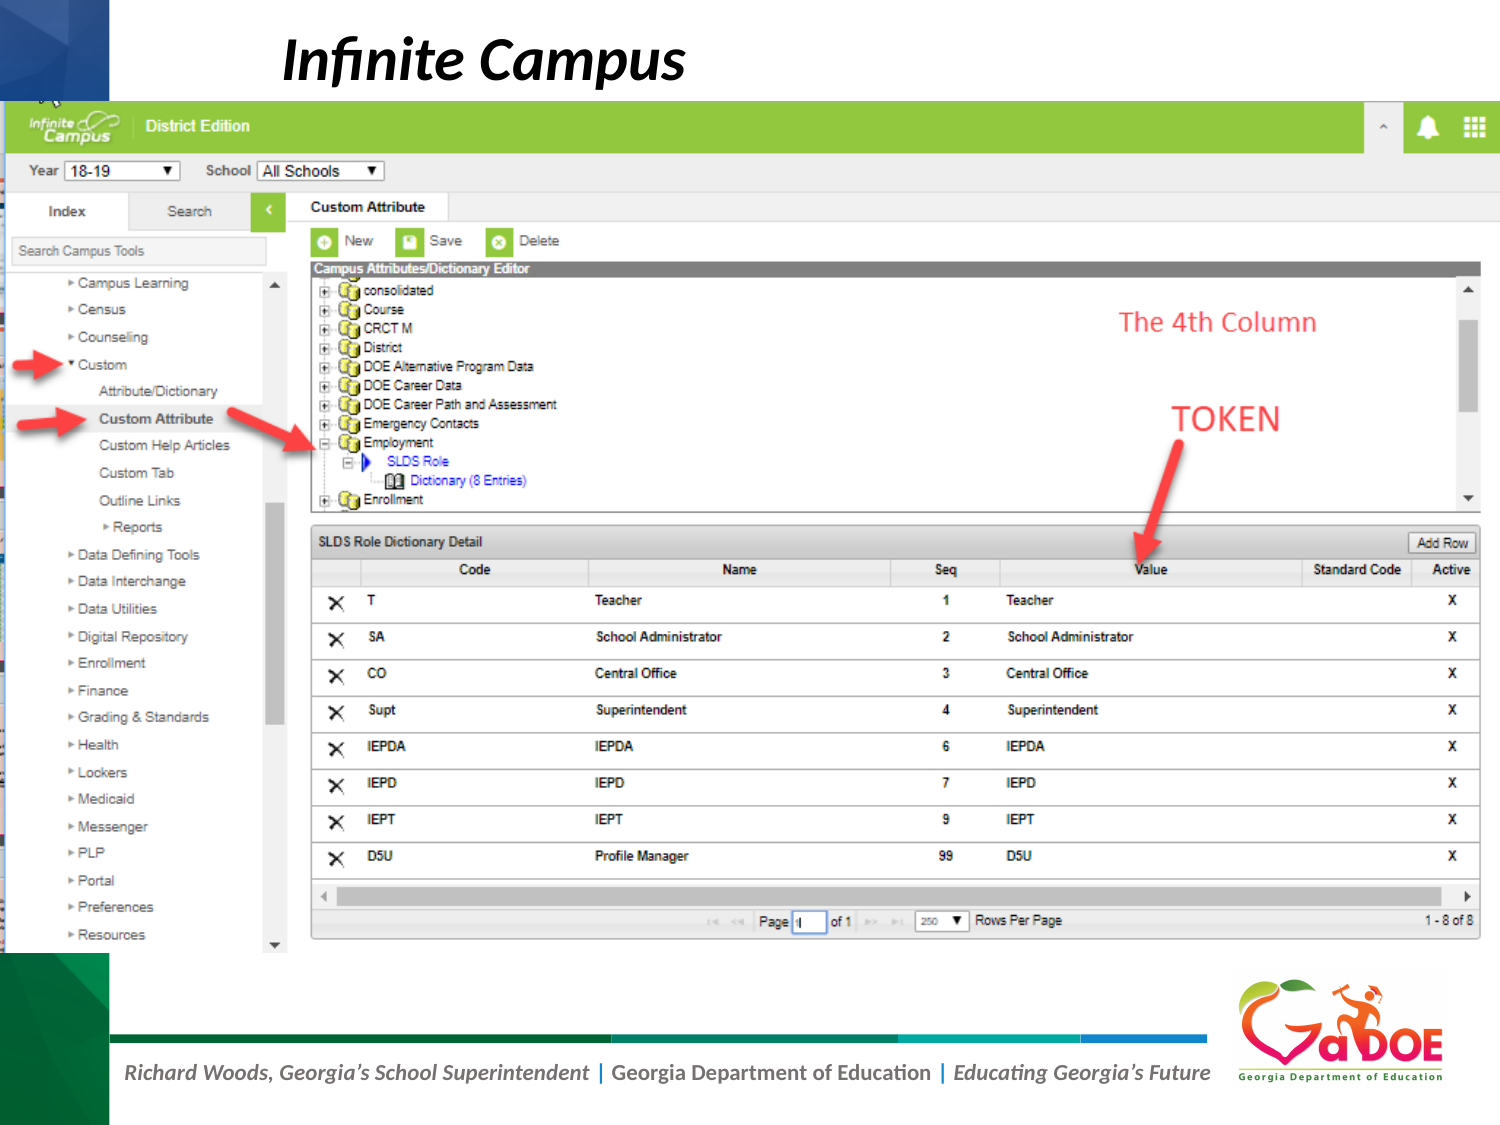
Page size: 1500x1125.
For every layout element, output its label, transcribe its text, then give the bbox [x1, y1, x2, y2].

picture [1232, 970, 1447, 1089]
picture [0, 0, 1500, 1125]
text_box Infinite Campus [266, 10, 1217, 101]
